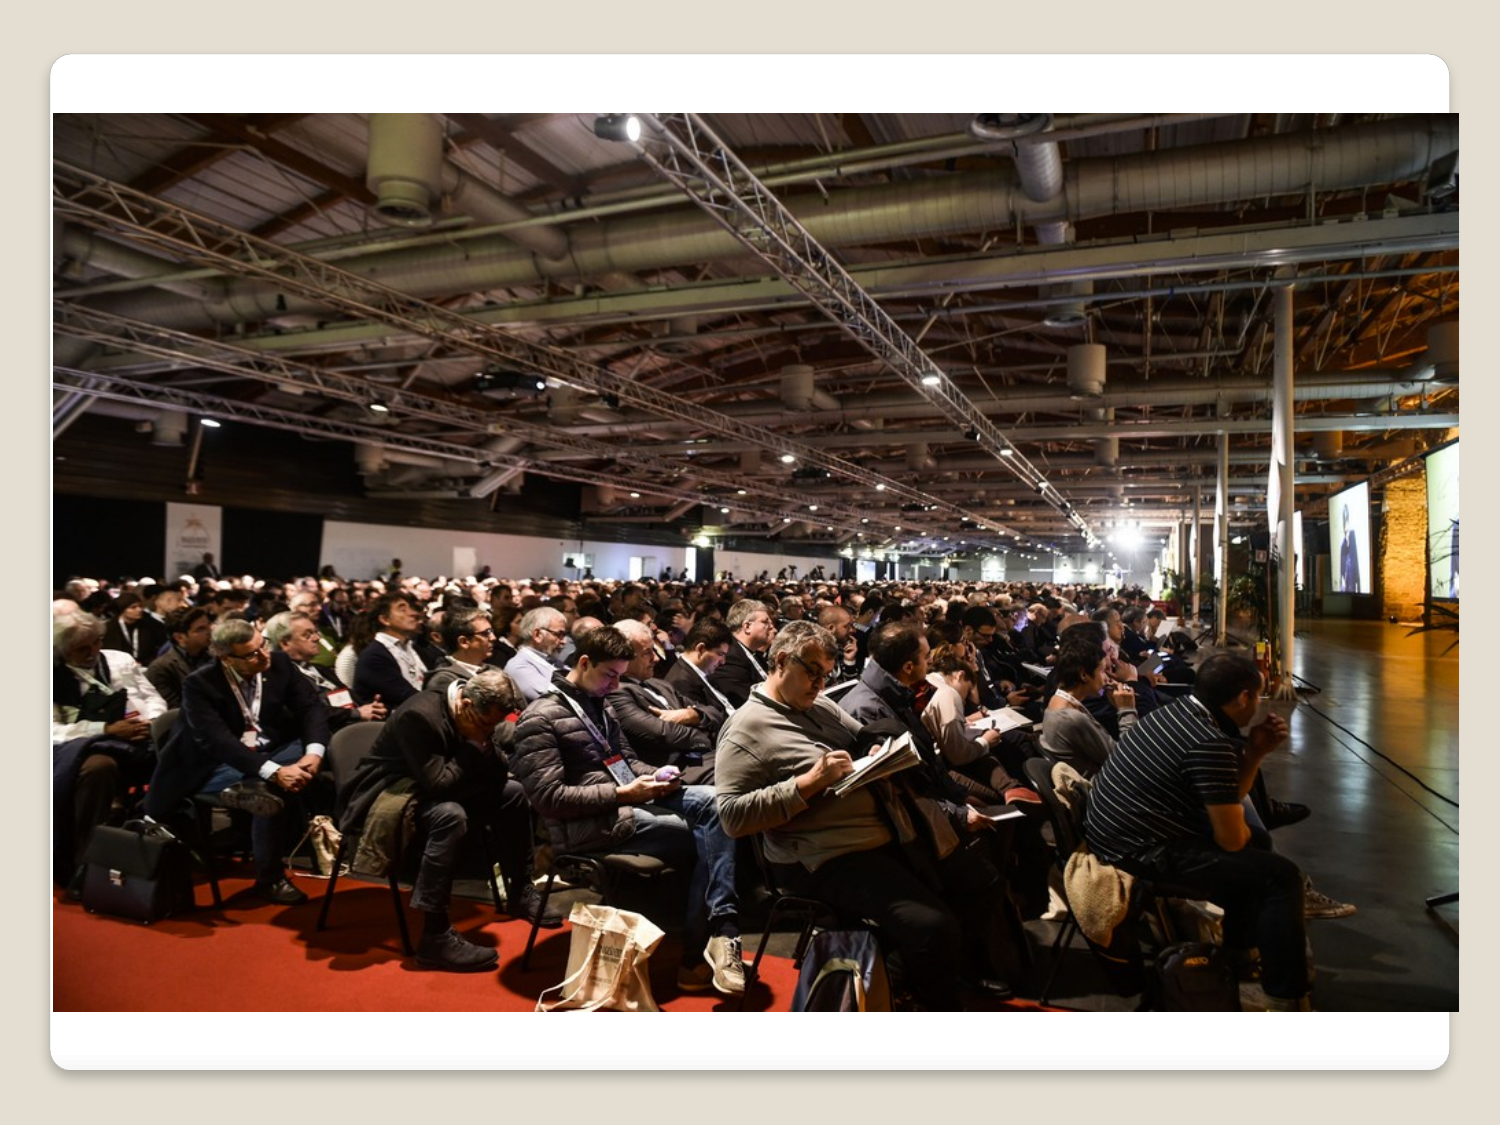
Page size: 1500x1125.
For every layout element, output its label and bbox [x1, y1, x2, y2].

picture [52, 113, 1459, 1012]
